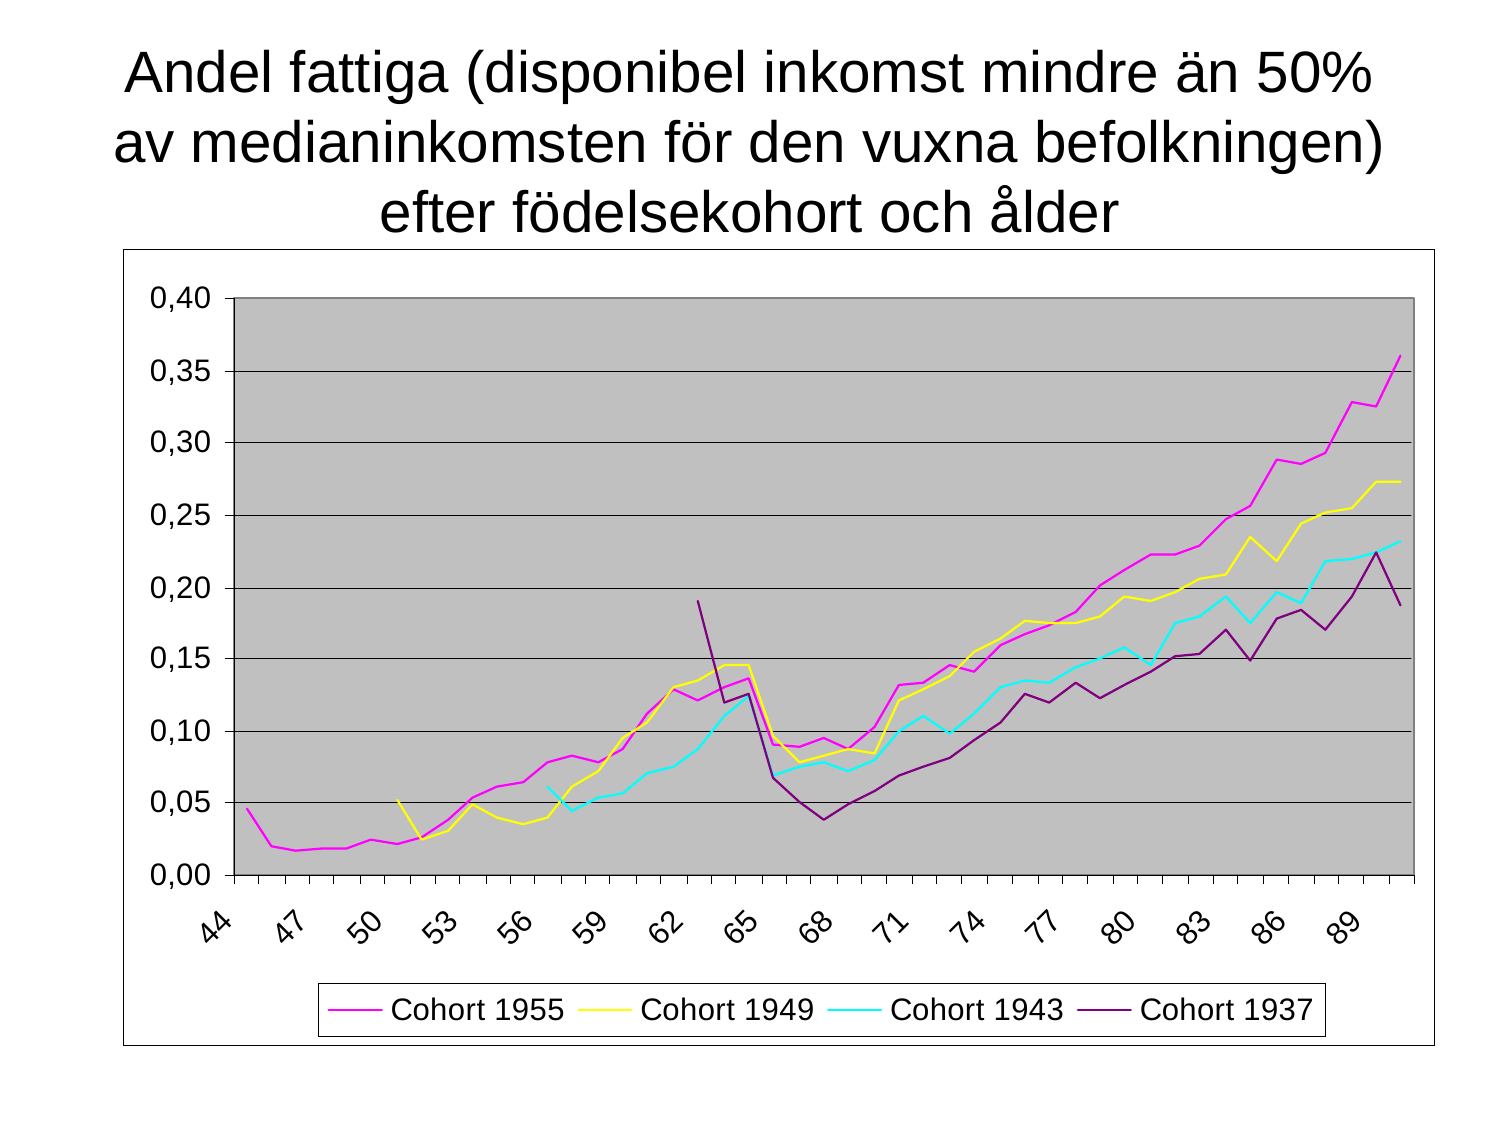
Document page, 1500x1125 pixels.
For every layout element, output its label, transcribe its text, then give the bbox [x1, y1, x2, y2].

title Andel fattiga (disponibel inkomst mindre än 50% av medianinkomsten för den vuxna befolkningen) efter födelsekohort och ålder [74, 44, 1426, 233]
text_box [111, 238, 1448, 1057]
